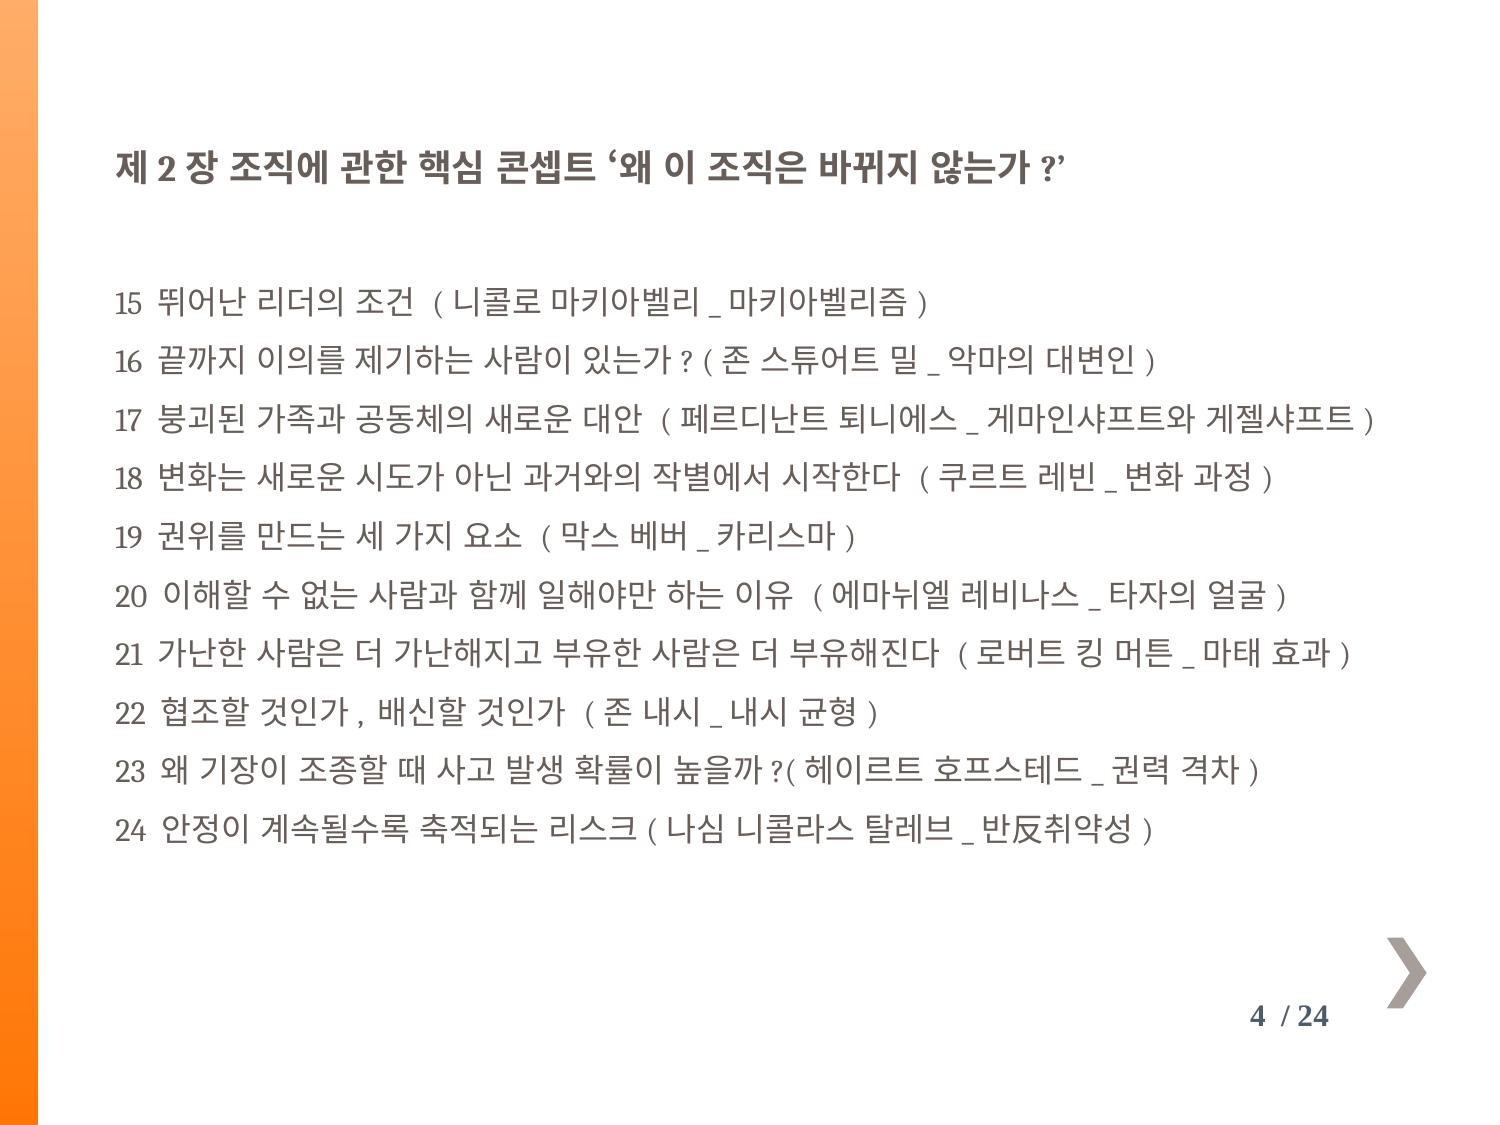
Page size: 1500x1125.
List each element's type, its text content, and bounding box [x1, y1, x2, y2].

list 제2장 조직에 관한 핵심 콘셉트 ‘왜 이 조직은 바뀌지 않는가?’ 15 뛰어난 리더의 조건 (니콜로 마키아벨리_마키아벨리즘) 16 끝까지 이의를 제기하는 사람이 있는가? (존 스튜어트 밀_악마의 대변인) 17 붕괴된 가족과 공동체의 새로운 대안 (페르디난트 퇴니에스_게마인샤프트와 게젤샤프트) 18 변화는 새로운 시도가 아닌 과거와의 작별에서 시작한다 (쿠르트 레빈_변화 과정) 19 권위를 만드는 세 가지 요소 (막스 베버_카리스마) 20 이해할 수 없는 사람과 함께 일해야만 하는 이유 (에마뉘엘 레비나스_타자의 얼굴) 21 가난한 사람은 더 가난해지고 부유한 사람은 더 부유해진다 (로버트 킹 머튼_마태 효과) 22 협조할 것인가, 배신할 것인가 (존 내시_내시 균형) 23 왜 기장이 조종할 때 사고 발생 확률이 높을까?(헤이르트 호프스테드_권력 격차) 24 안정이 계속될수록 축적되는 리스크(나심 니콜라스 탈레브_반反취약성) [100, 137, 1500, 863]
slide_number 4 / 24 [1103, 983, 1499, 1044]
